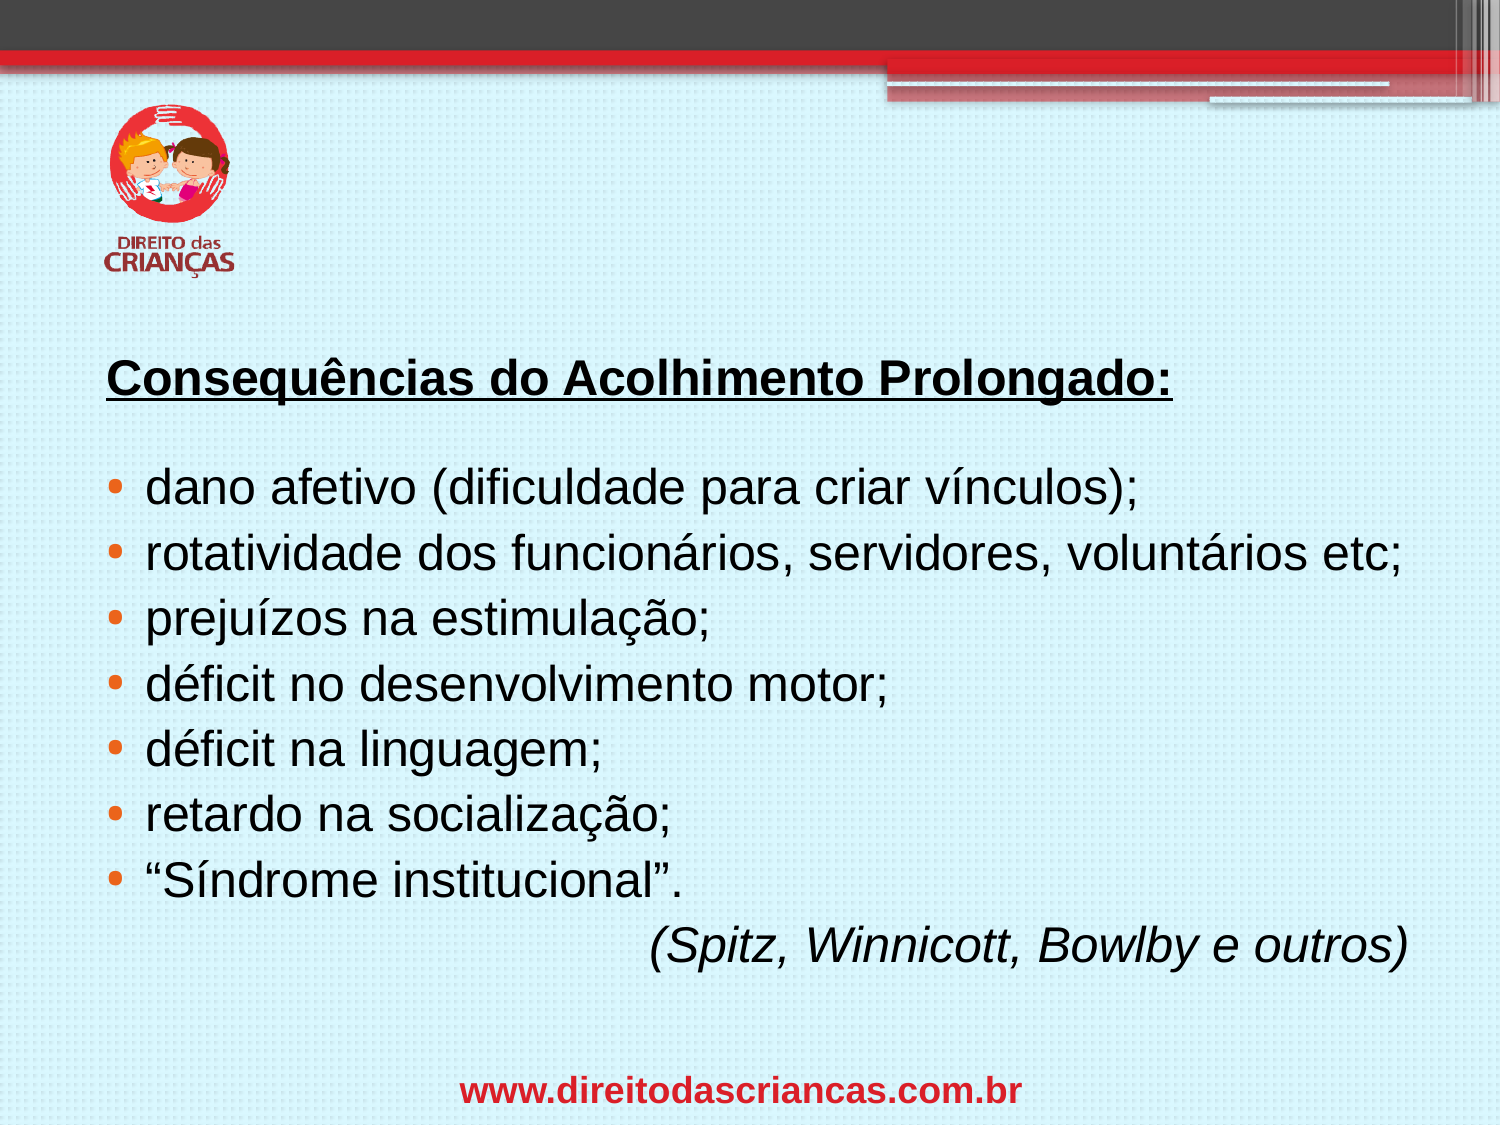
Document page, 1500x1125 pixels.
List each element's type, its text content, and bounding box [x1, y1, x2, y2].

list Consequências do Acolhimento Prolongado: dano afetivo (dificuldade para criar vínculos); rotatividade dos funcionários, servidores, voluntários etc; prejuízos na estimulação; déficit no desenvolvimento motor; déficit na linguagem; retardo na socialização; “Síndrome institucional”. (Spitz, Winnicott, Bowlby e outros) [75, 338, 1425, 1048]
text_box www.direitodascriancas.com.br [0, 1058, 1483, 1119]
picture [94, 99, 243, 279]
